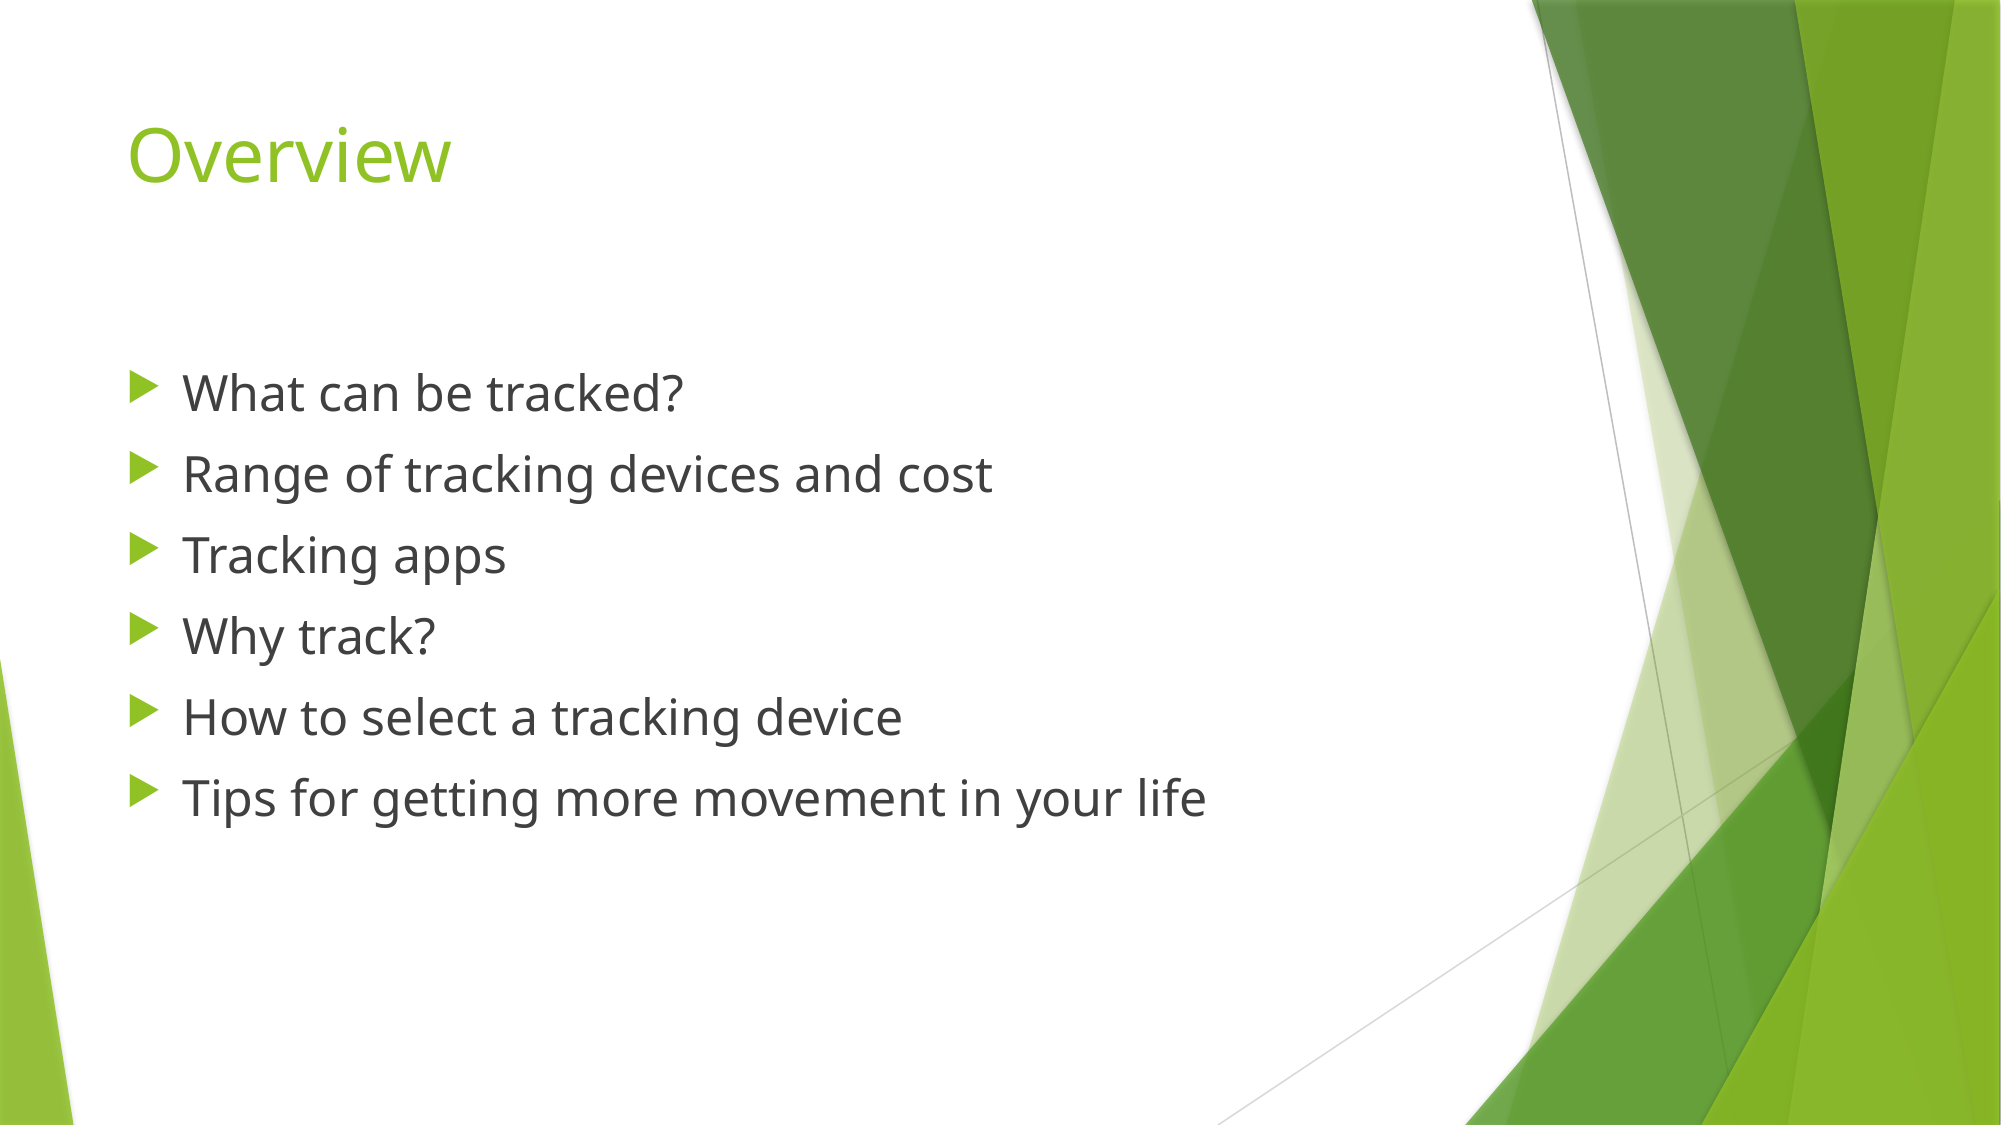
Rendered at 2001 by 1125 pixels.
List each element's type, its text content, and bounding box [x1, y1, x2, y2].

title Overview [111, 99, 1522, 317]
list What can be tracked? Range of tracking devices and cost Tracking apps Why track? How to select a tracking device Tips for getting more movement in your life [111, 354, 1522, 992]
